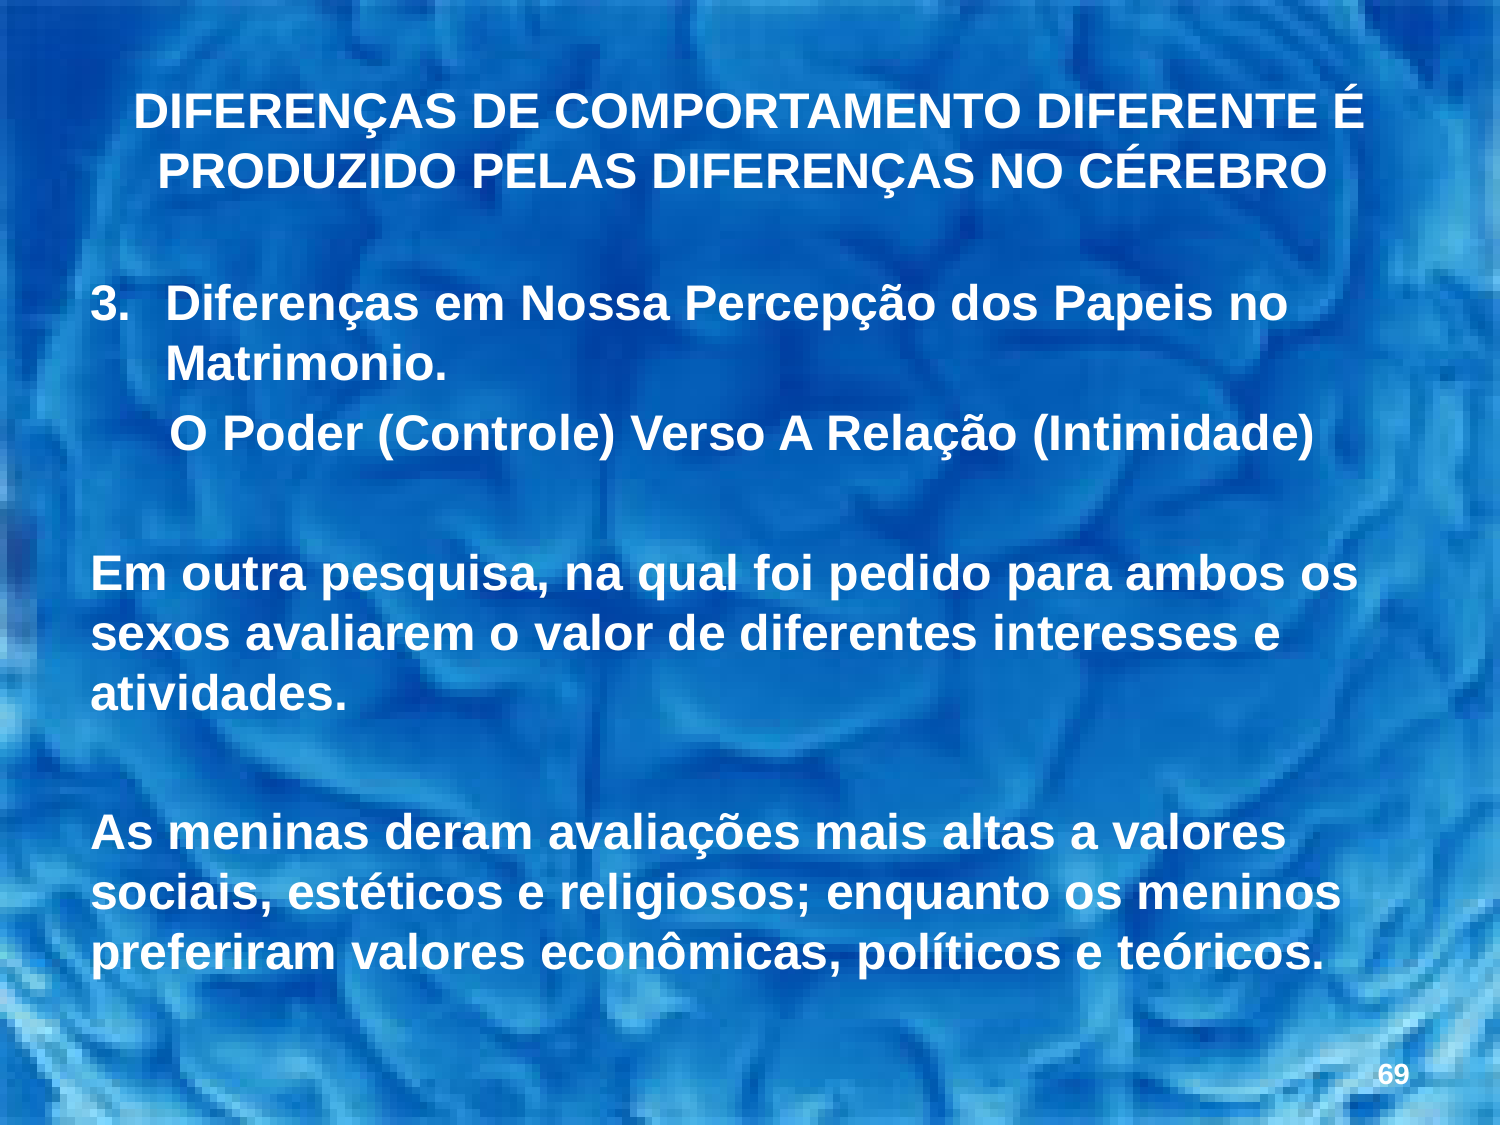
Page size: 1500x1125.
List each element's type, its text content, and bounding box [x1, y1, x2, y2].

slide_number 69 [1074, 1042, 1425, 1103]
picture [0, 0, 1500, 1125]
list Diferenças em Nossa Percepção dos Papeis no Matrimonio. O Poder (Controle) Verso A Relação (Intimidade) Em outra pesquisa, na qual foi pedido para ambos os sexos avaliarem o valor de diferentes interesses e atividades. As meninas deram avaliações mais altas a valores sociais, estéticos e religiosos; enquanto os meninos preferiram valores econômicas, políticos e teóricos. [75, 262, 1425, 1125]
title DIFERENÇAS DE COMPORTAMENTO DIFERENTE É PRODUZIDO PELAS DIFERENÇAS NO CÉREBRO [75, 45, 1425, 233]
